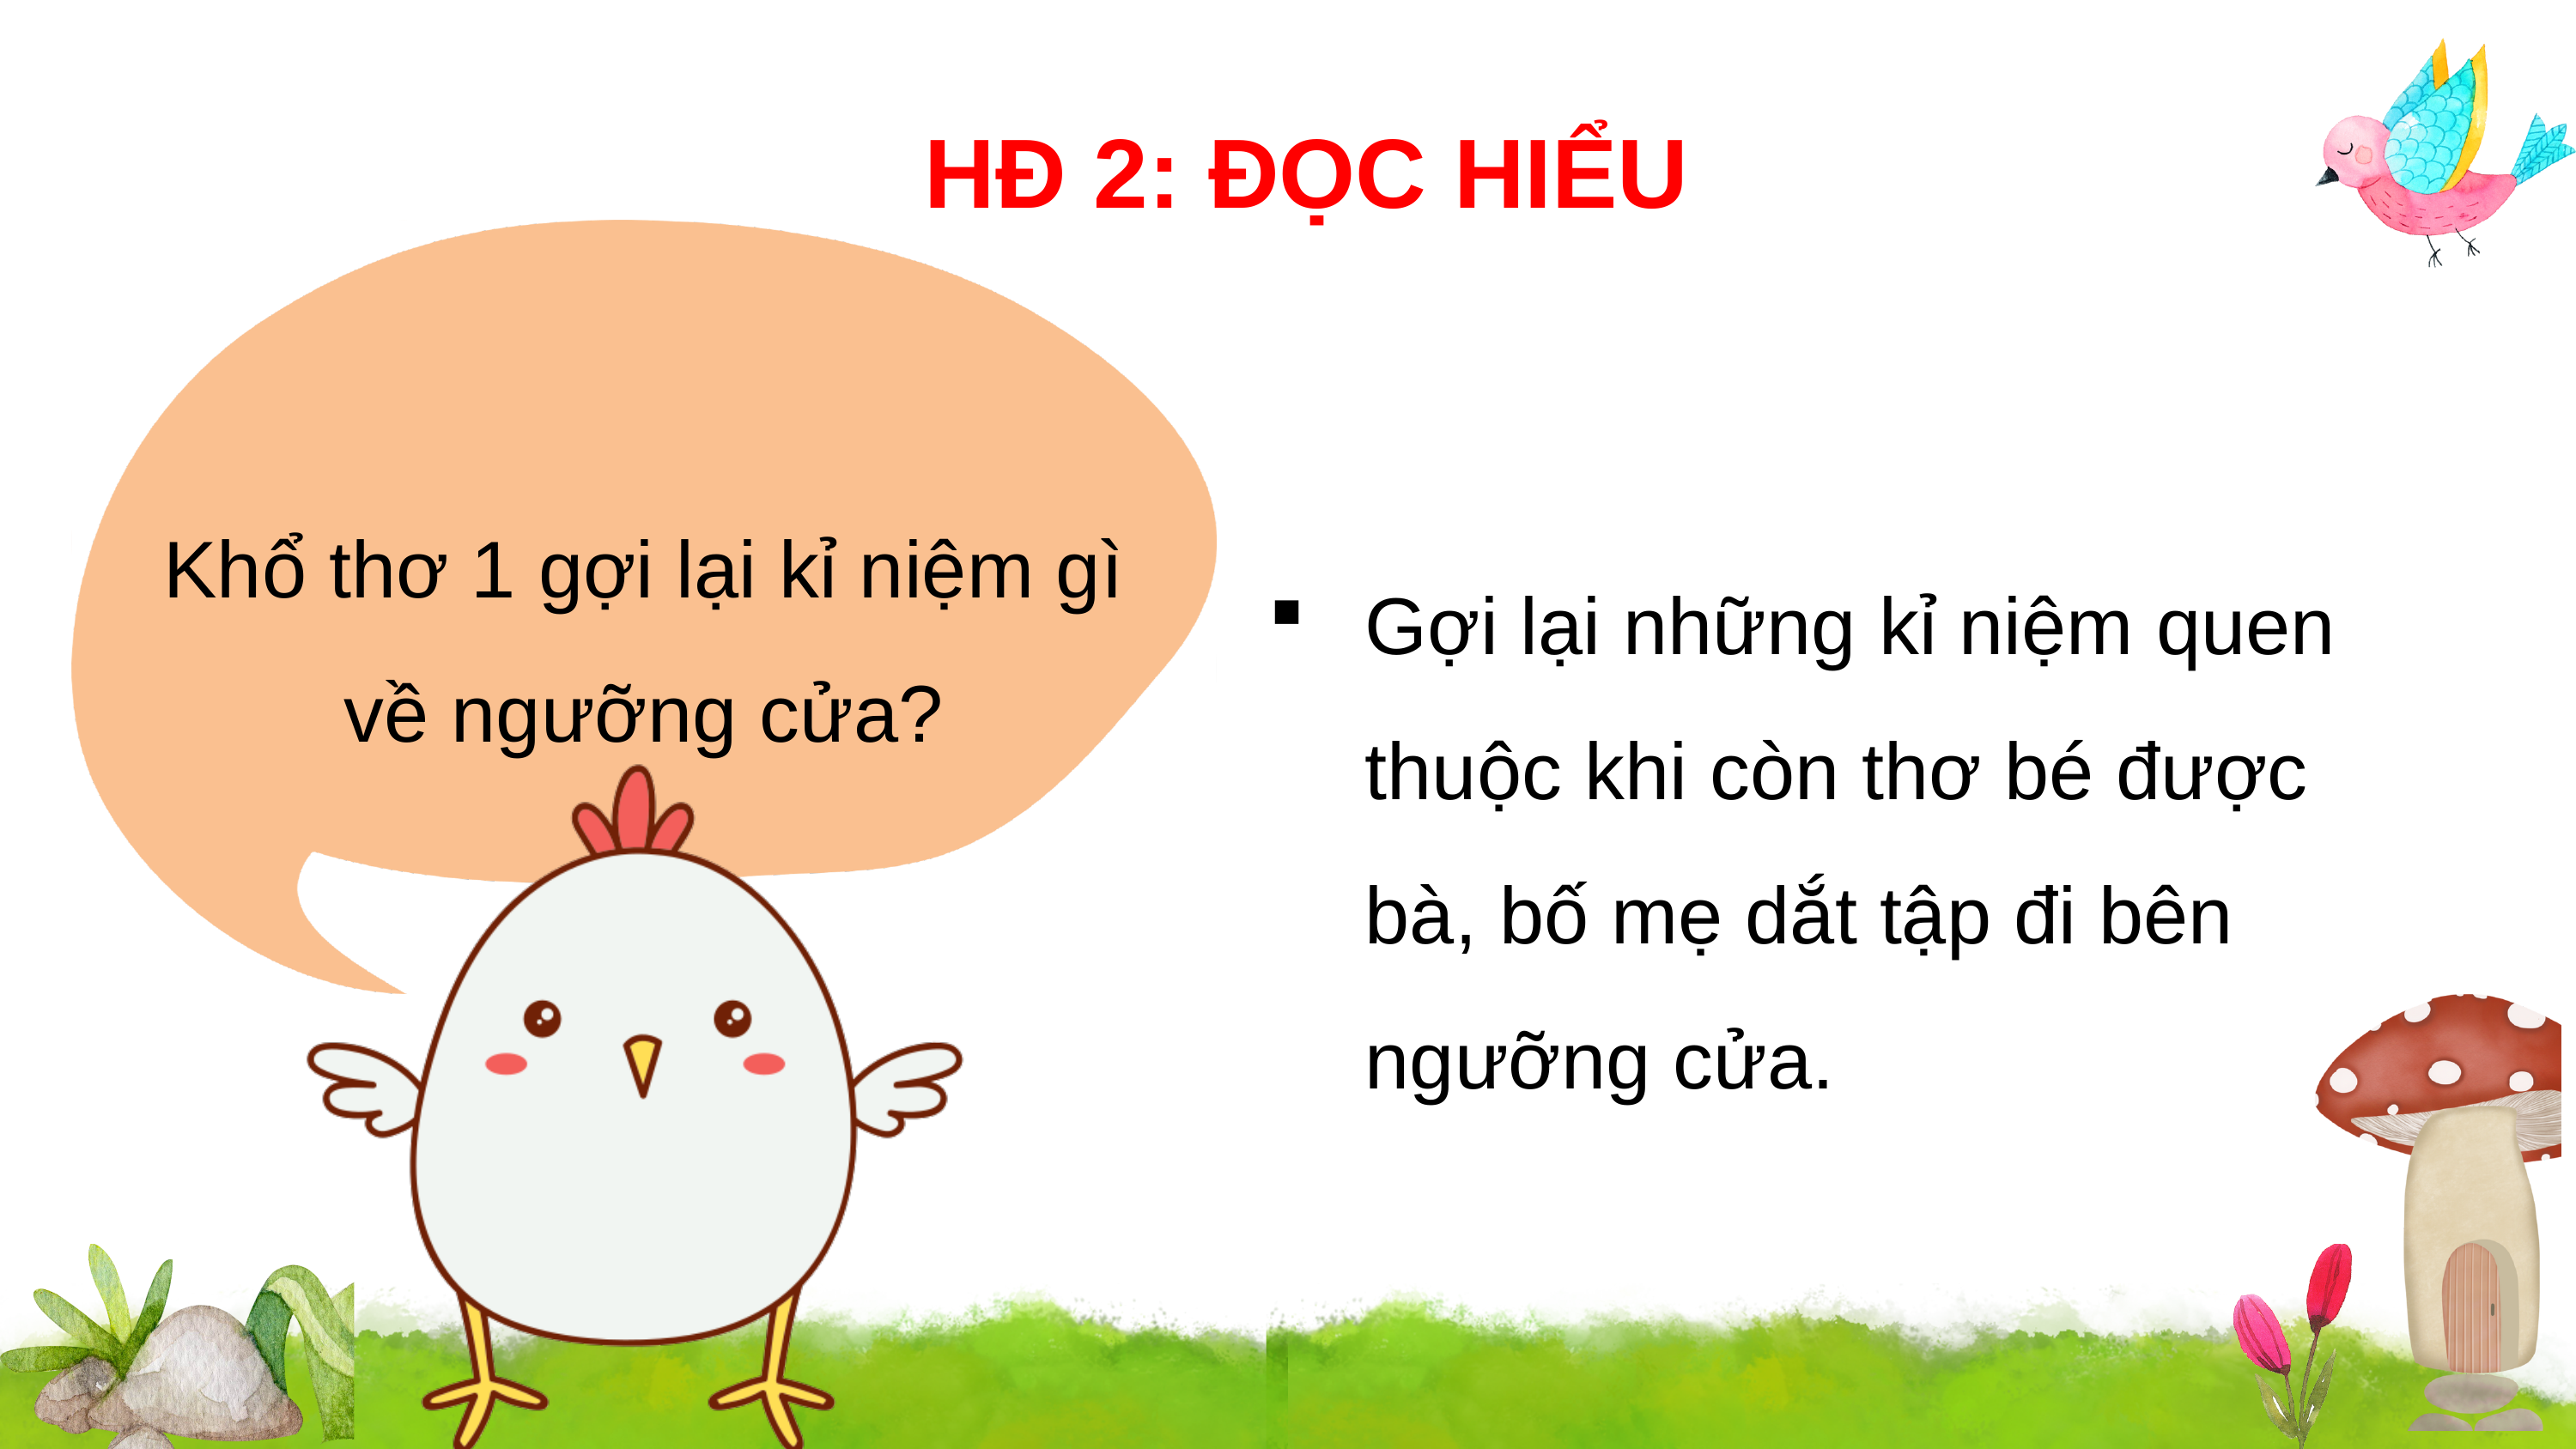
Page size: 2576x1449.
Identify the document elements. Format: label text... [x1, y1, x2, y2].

text_box Gợi lại những kỉ niệm quen thuộc khi còn thơ bé được bà, bố mẹ dắt tập đi bên ngưỡng cửa. [1255, 518, 2362, 1112]
picture [0, 220, 2576, 1449]
text_box HĐ 2: ĐỌC HIỂU [644, 86, 1970, 228]
picture [2314, 38, 2576, 269]
